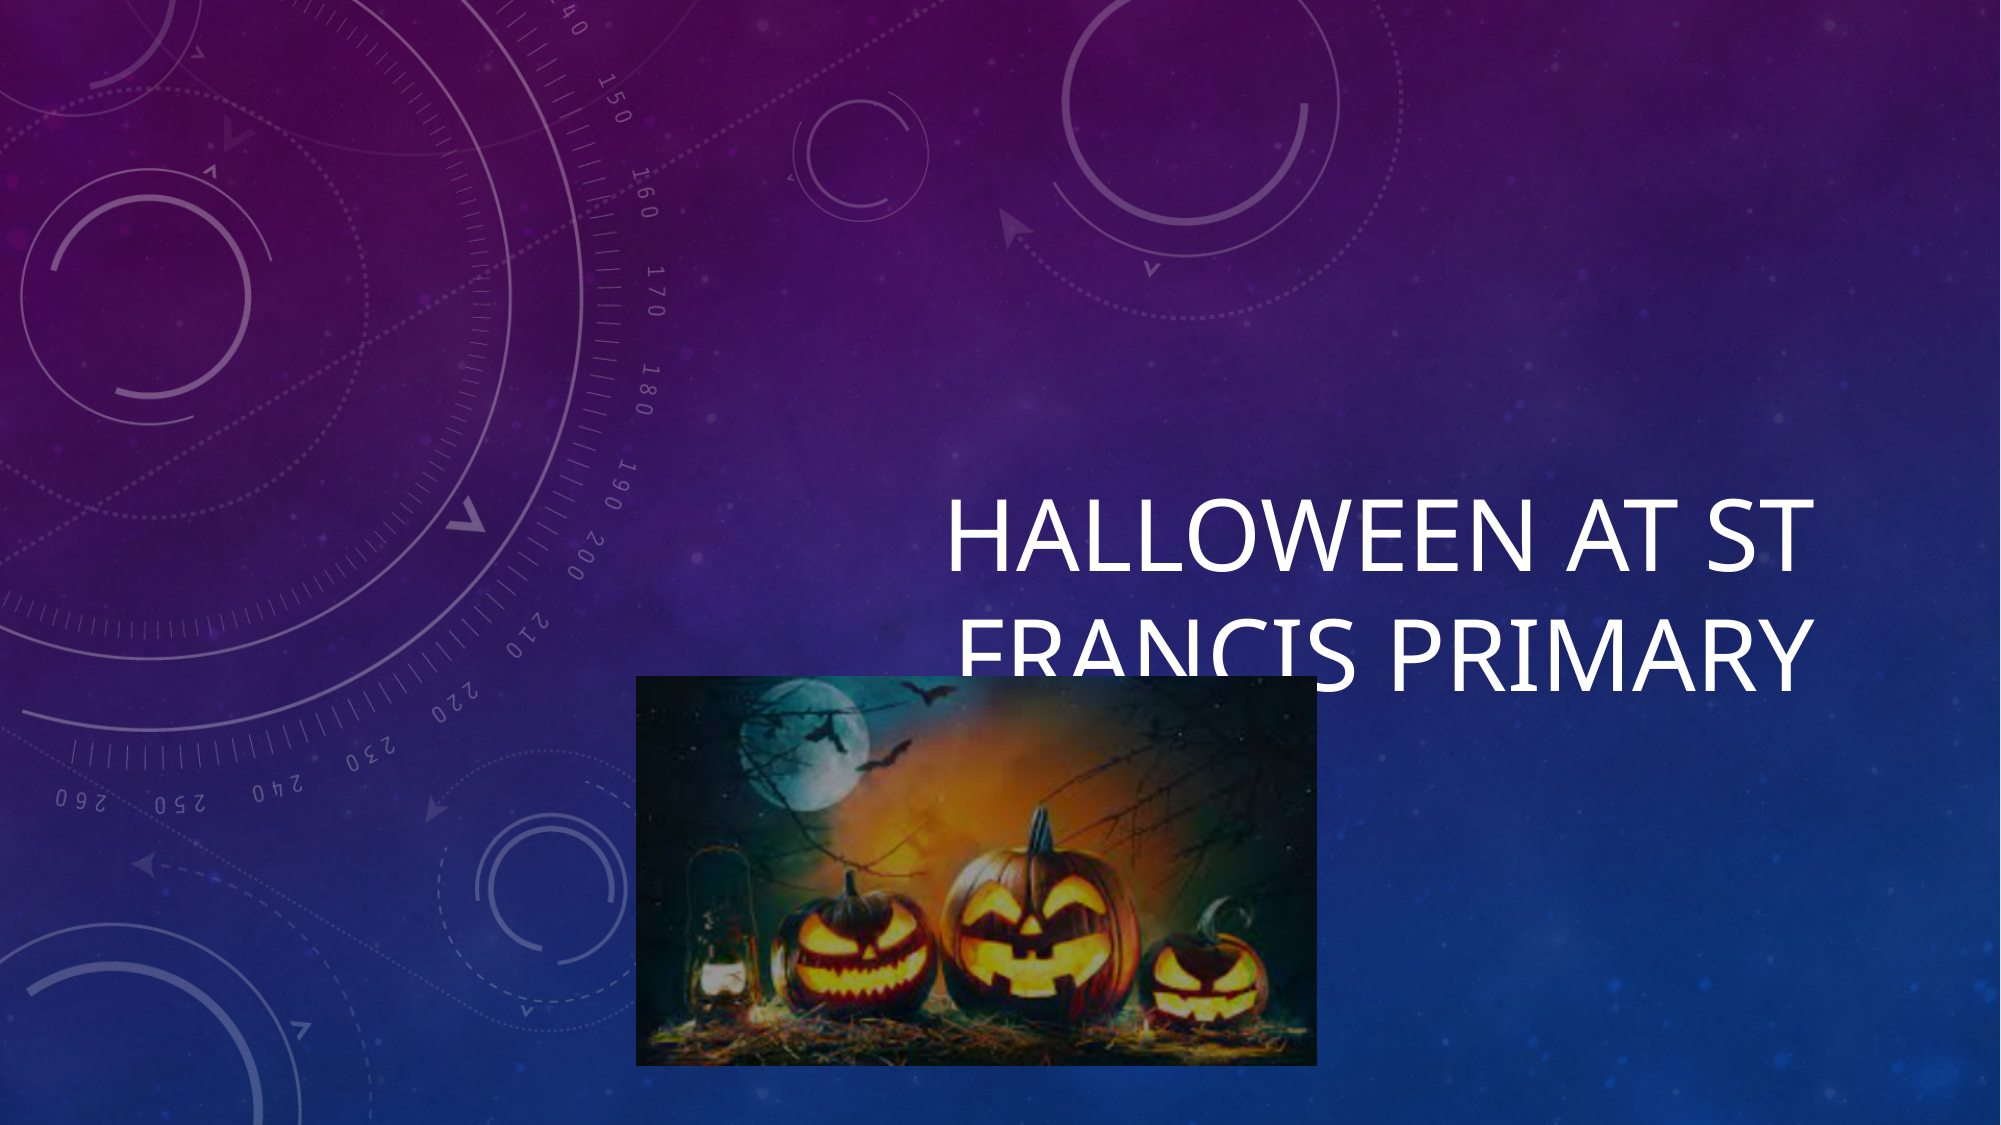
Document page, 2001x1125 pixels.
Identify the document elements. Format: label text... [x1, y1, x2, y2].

picture [0, 0, 2001, 1125]
title Halloween at St francis primary [650, 322, 1831, 720]
